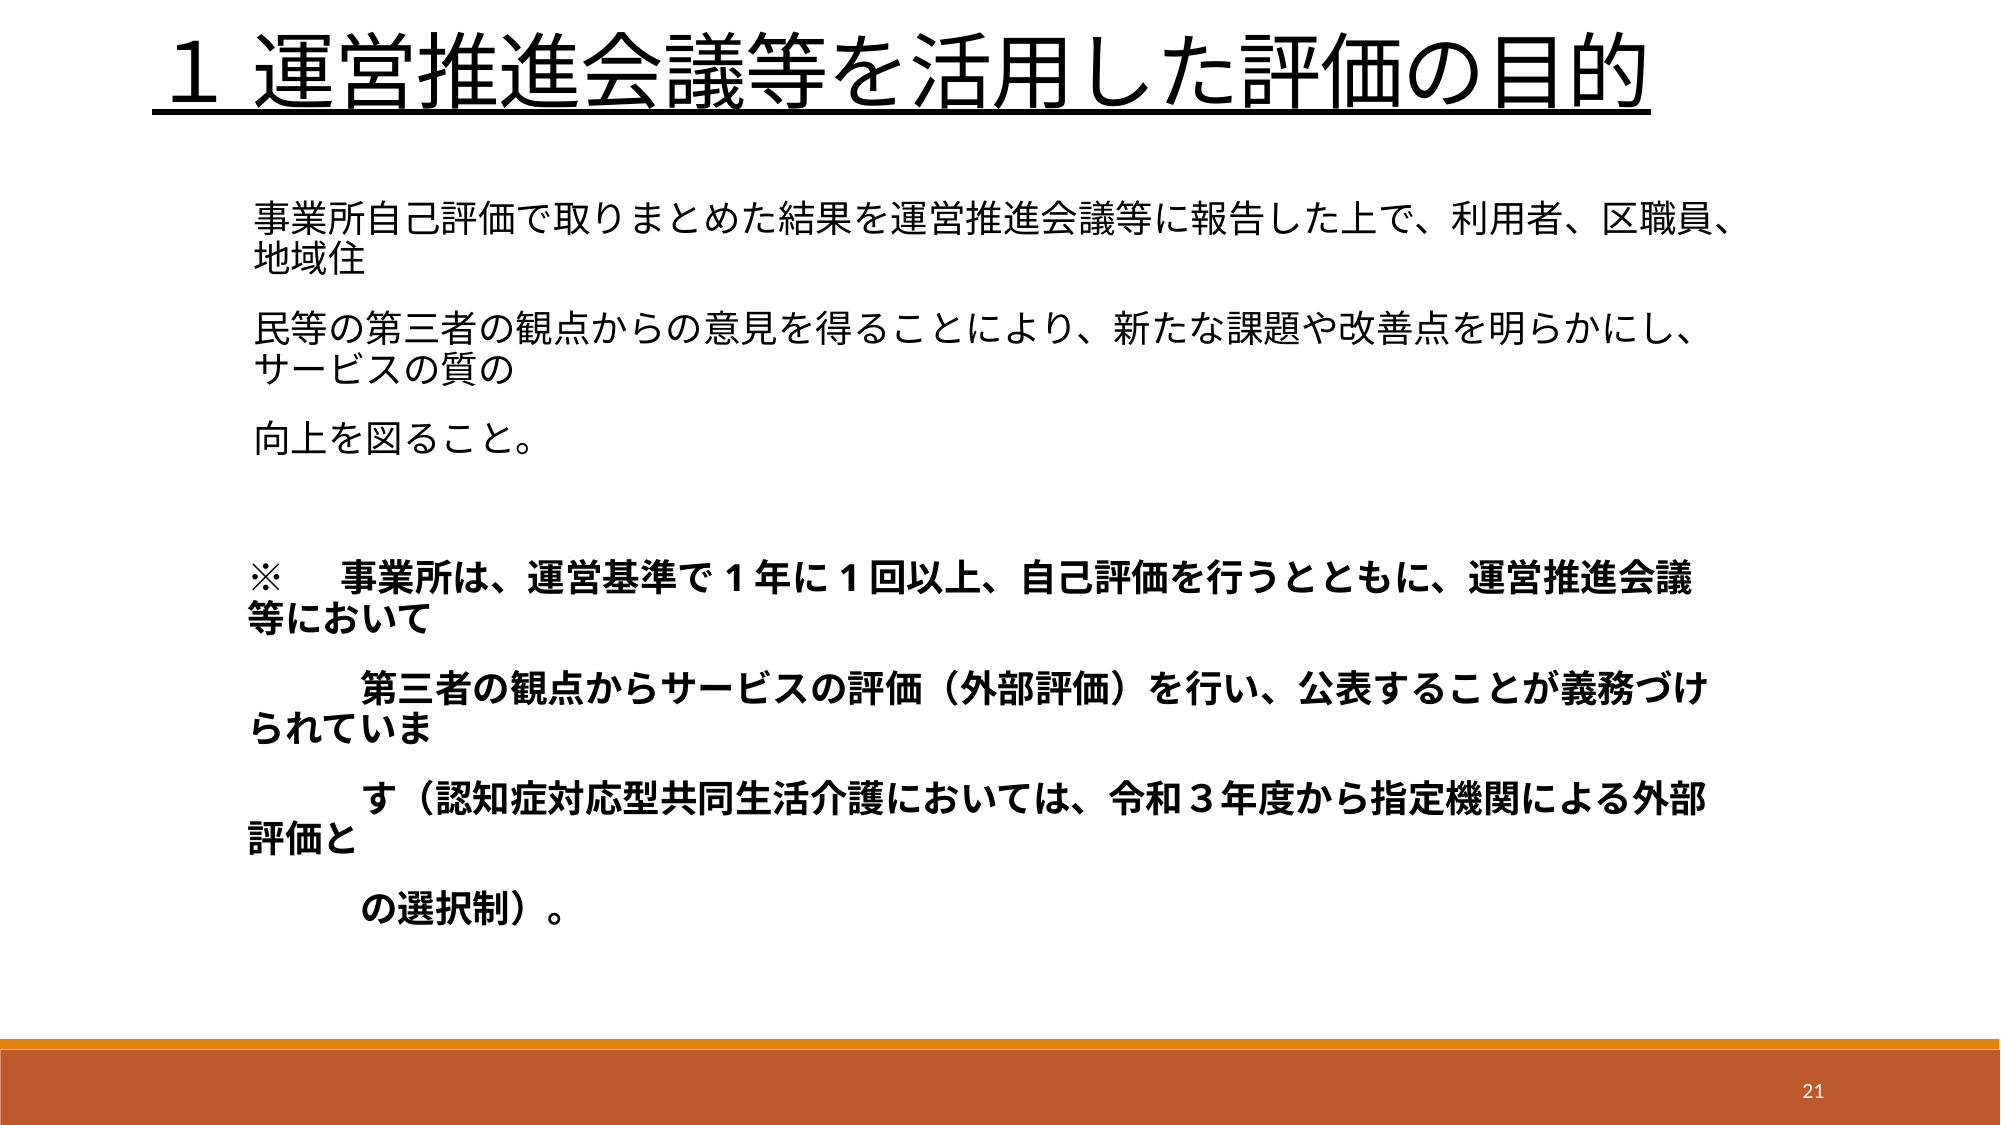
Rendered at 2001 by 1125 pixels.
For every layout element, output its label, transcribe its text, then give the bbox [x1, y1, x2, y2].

text_box ※ 事業所は、運営基準で1年に1回以上、自己評価を行うとともに、運営推進会議等において 第三者の観点からサービスの評価（外部評価）を行い、公表することが義務づけられていま す（認知症対応型共同生活介護においては、令和３年度から指定機関による外部評価と の選択制）。 [233, 552, 1742, 938]
slide_number 21 [1624, 1059, 1840, 1120]
text_box 事業所自己評価で取りまとめた結果を運営推進会議等に報告した上で、利用者、区職員、地域住 民等の第三者の観点からの意見を得ることにより、新たな課題や改善点を明らかにし、サービスの質の 向上を図ること。 [238, 192, 1748, 518]
text_box １ 運営推進会議等を活用した評価の目的 [137, 27, 1788, 266]
